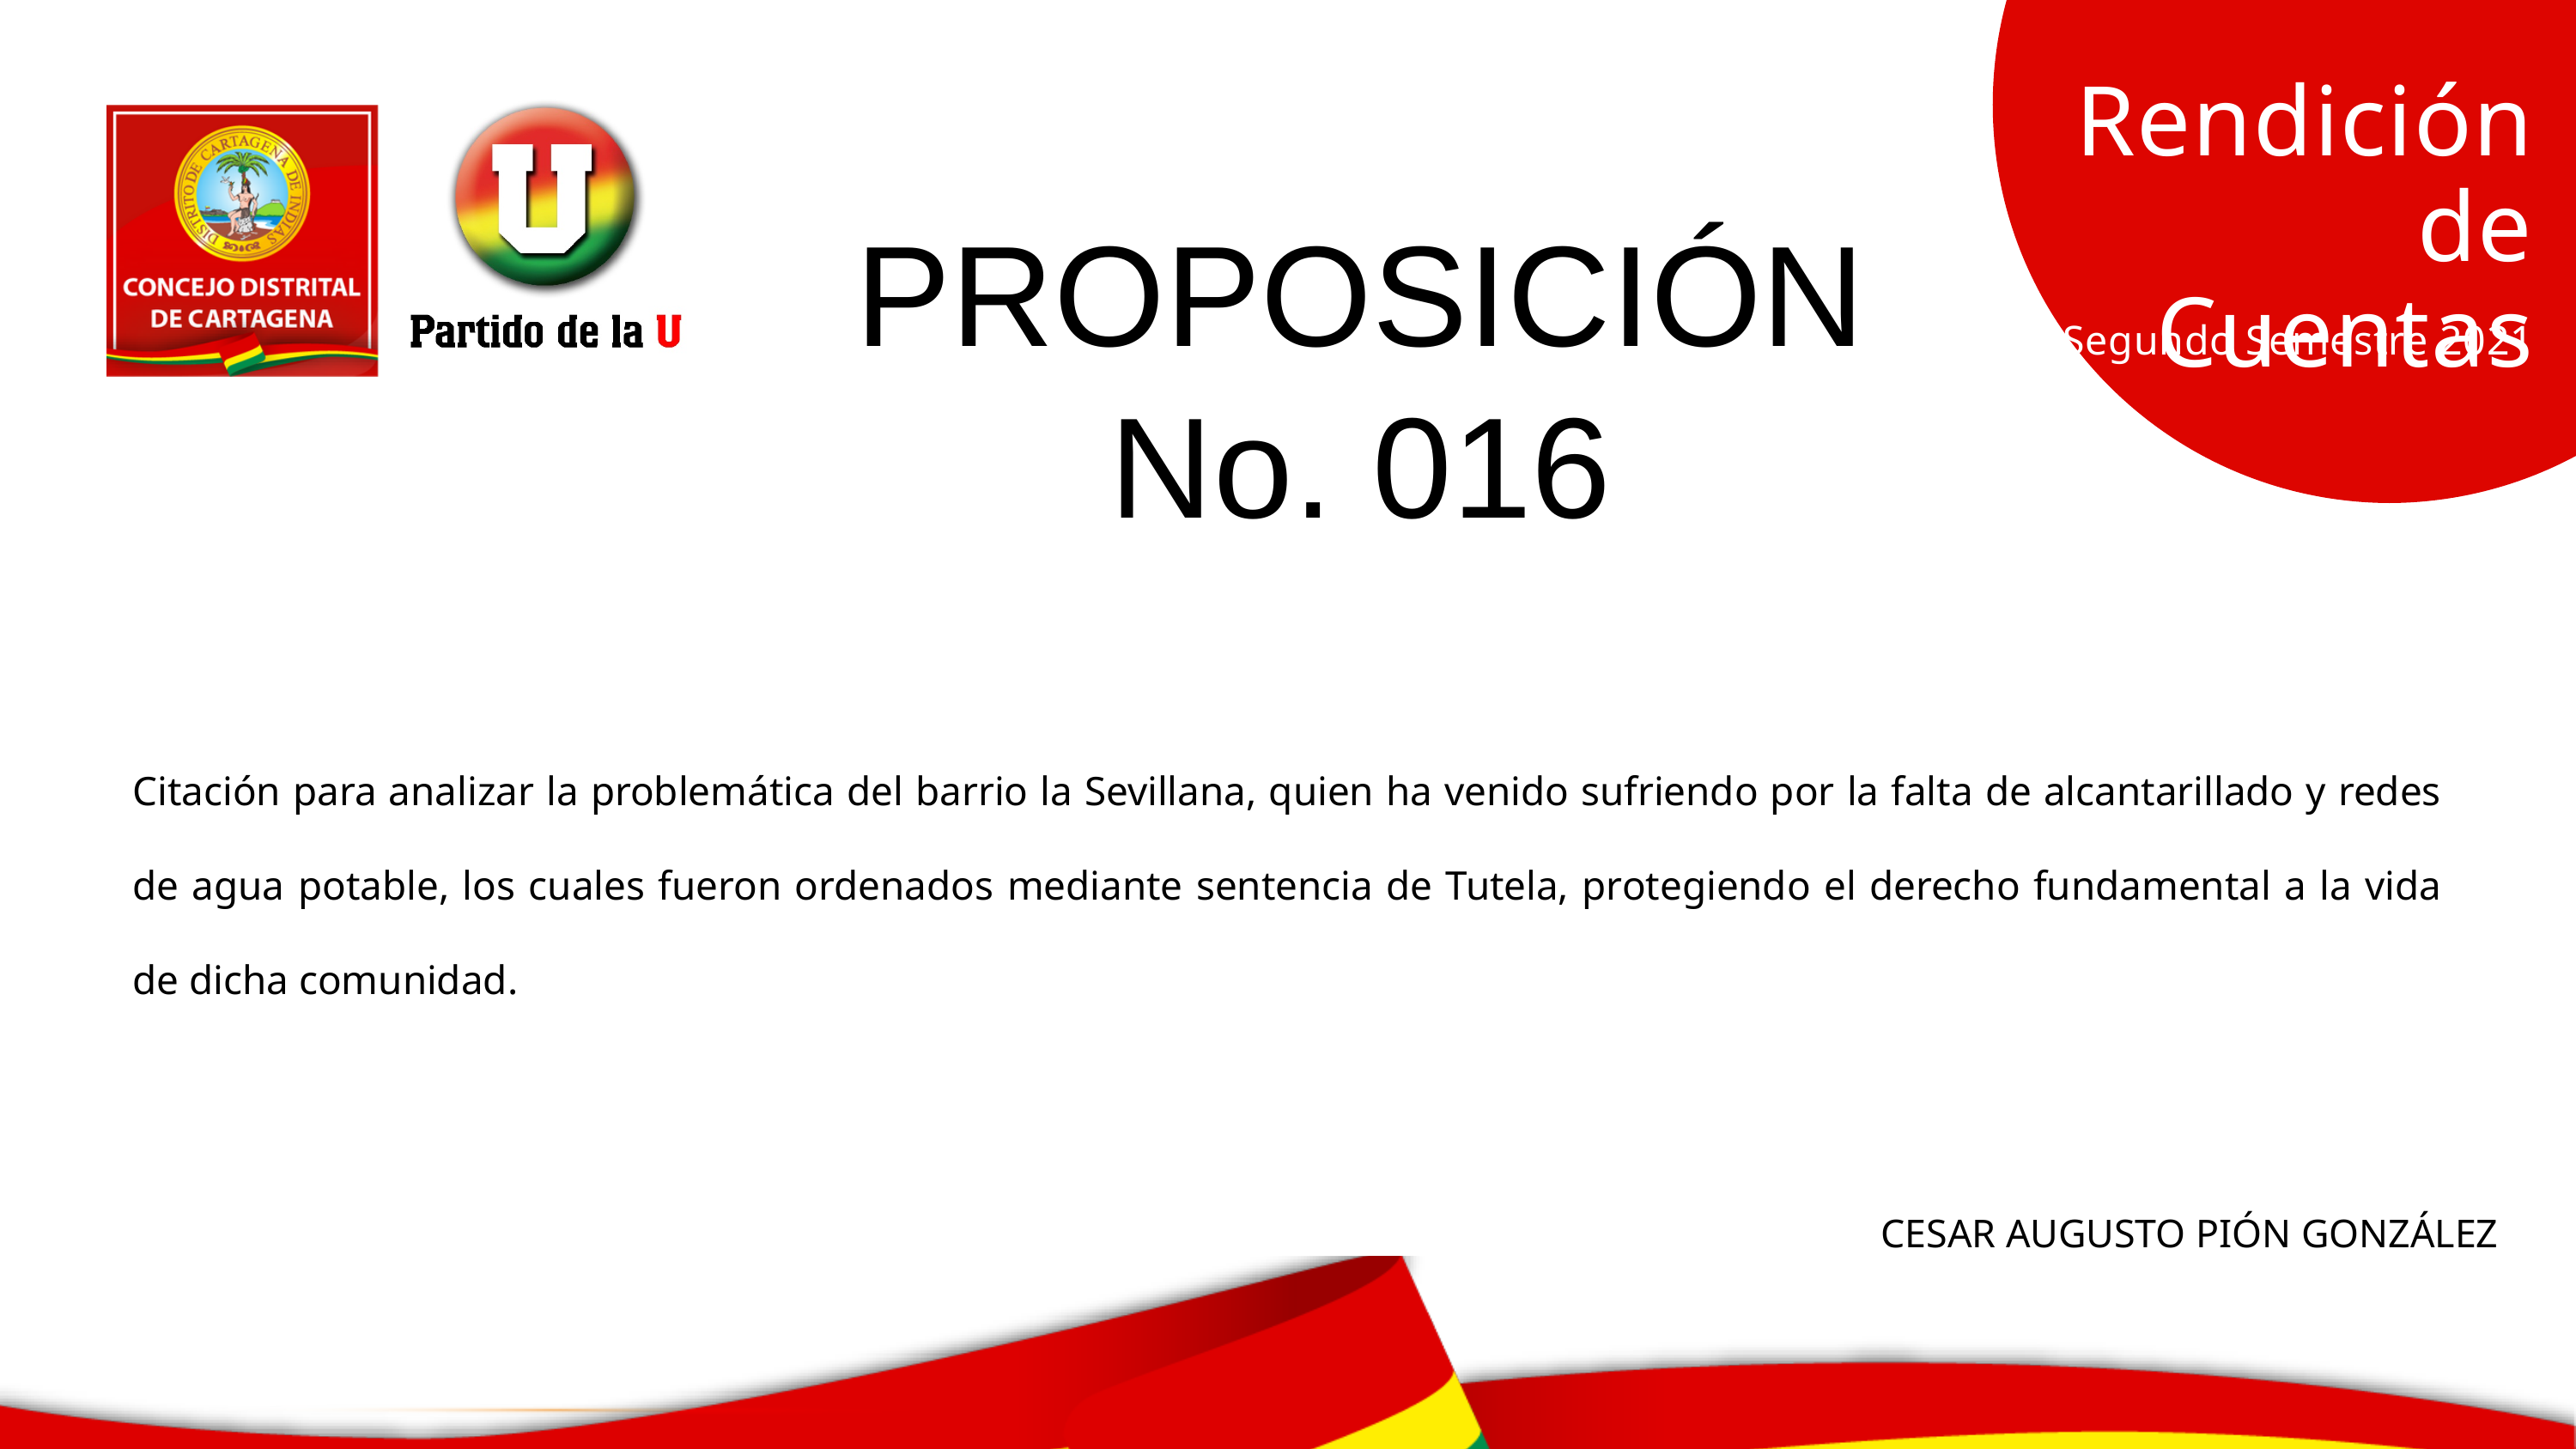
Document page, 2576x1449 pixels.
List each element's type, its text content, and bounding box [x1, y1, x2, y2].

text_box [1990, 0, 2576, 504]
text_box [2044, 64, 2534, 361]
text_box CESAR AUGUSTO PIÓN GONZÁLEZ [1855, 1209, 2500, 1253]
picture [0, 1256, 2576, 1449]
text_box PROPOSICIÓN No. 016 [789, 203, 1932, 547]
picture [106, 104, 379, 377]
text_box Citación para analizar la problemática del barrio la Sevillana, quien ha venido sufriendo por la falta de alcantarillado y redes de agua potable, los cuales fueron ordenados mediante sentencia de Tutela, protegiendo el derecho fundamental a la vida de dicha comunidad. [132, 718, 2444, 1003]
picture [404, 95, 687, 354]
